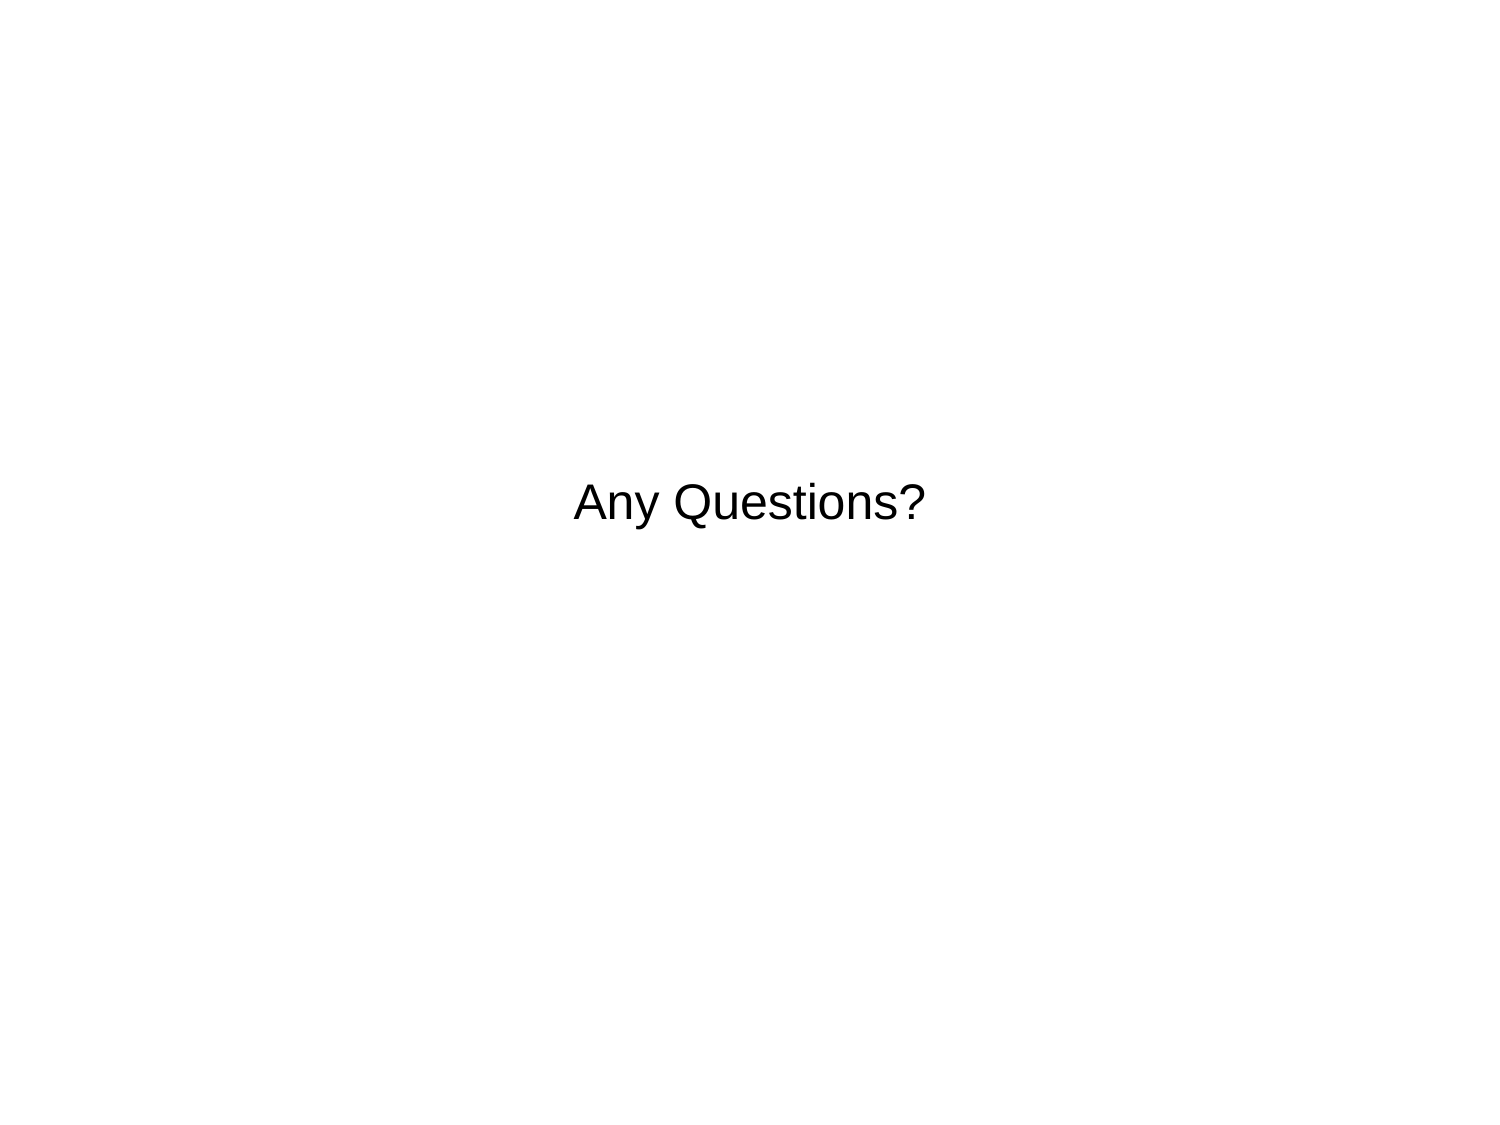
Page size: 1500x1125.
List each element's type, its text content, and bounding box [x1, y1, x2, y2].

text_box Any Questions? [558, 462, 942, 538]
